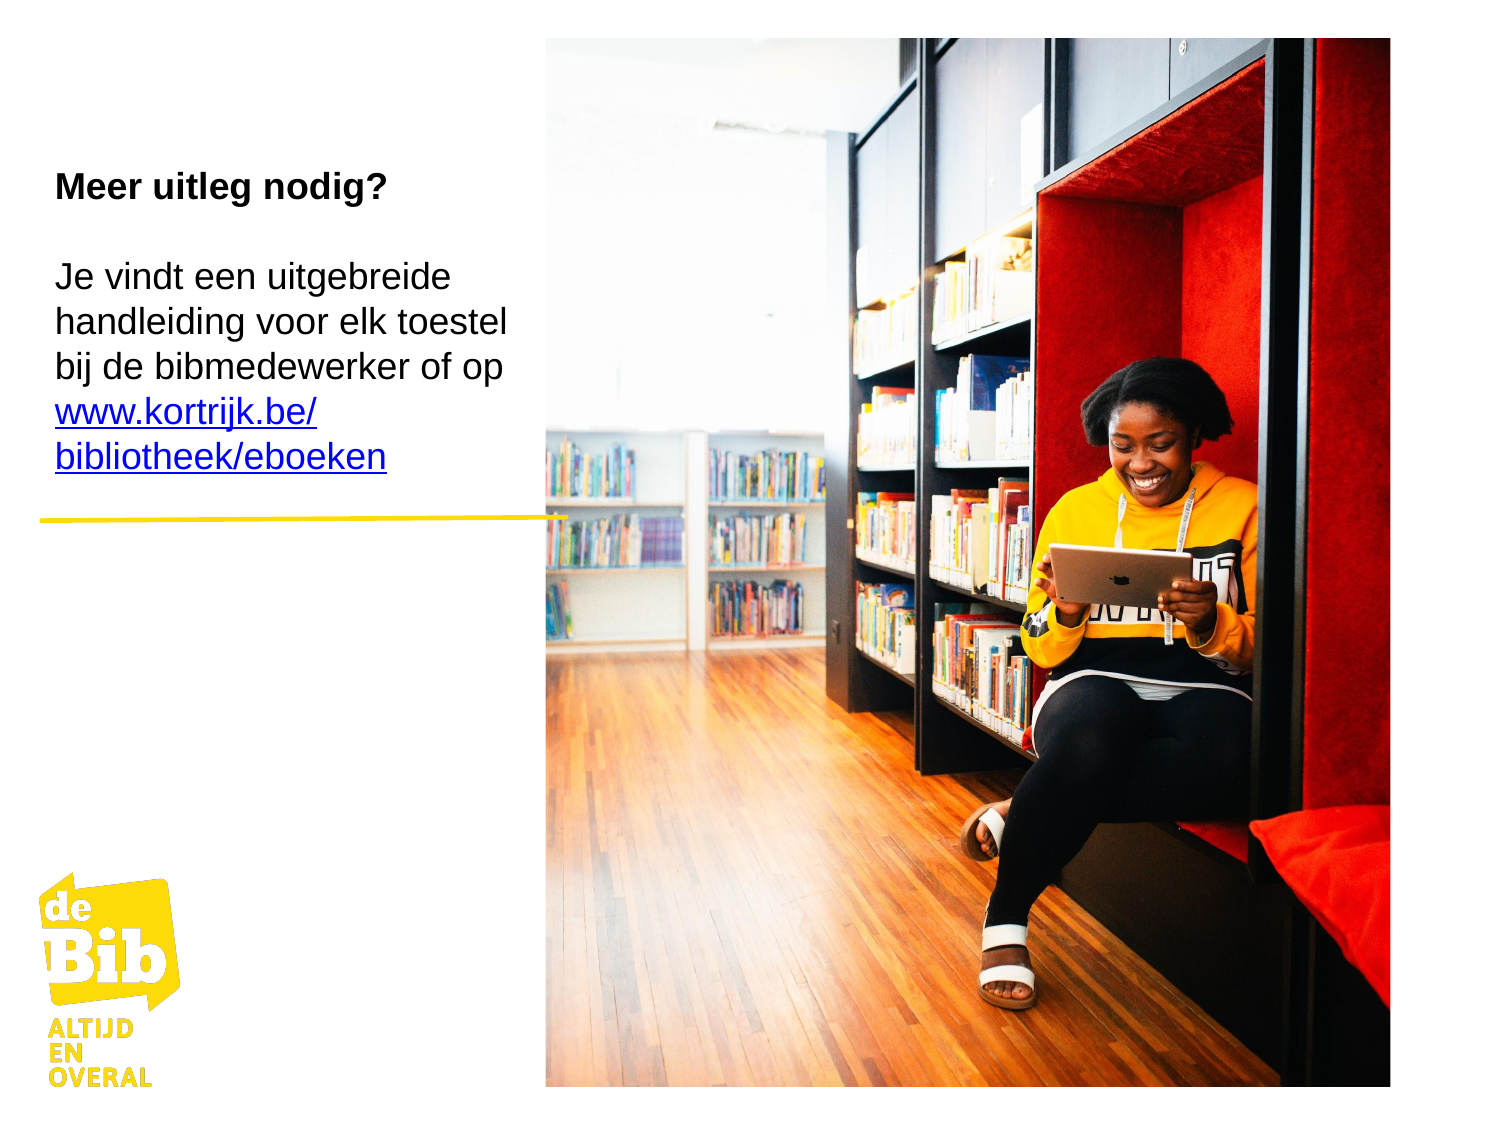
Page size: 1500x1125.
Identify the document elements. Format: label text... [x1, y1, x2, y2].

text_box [39, 516, 569, 521]
picture [545, 38, 1391, 1087]
picture [39, 872, 180, 1087]
title Meer uitleg nodig? Je vindt een uitgebreide handleiding voor elk toestel bij de bibmedewerker of op www.kortrijk.be/ bibliotheek/eboeken [39, 278, 537, 493]
